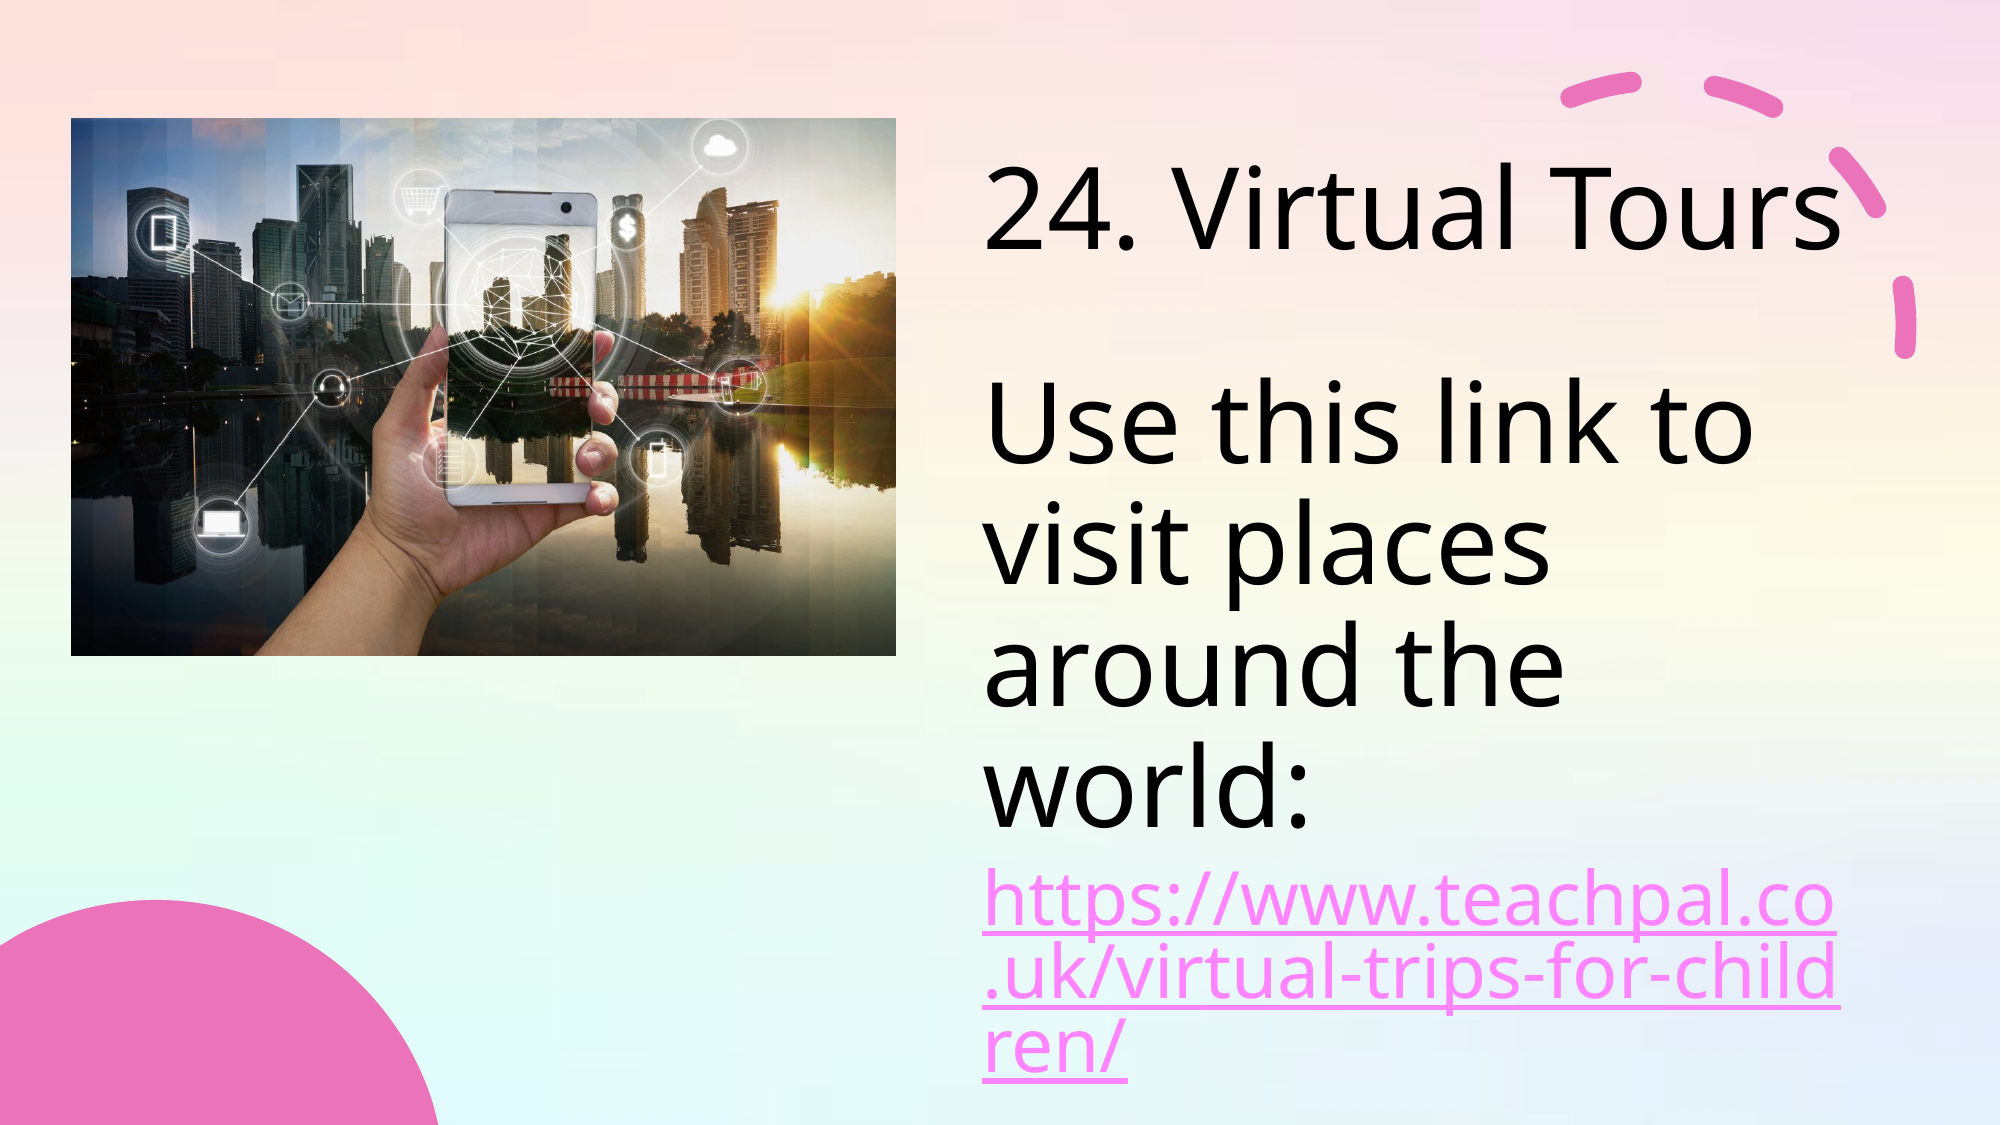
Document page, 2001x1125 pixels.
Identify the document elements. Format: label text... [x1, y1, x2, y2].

text_box [0, 0, 2000, 1125]
text_box [0, 898, 440, 1125]
text_box [1561, 79, 1824, 141]
text_box Use this link to visit places around the world: https://www.teachpal.co.uk/virtual-trips-for-children/ [967, 358, 1863, 1047]
text_box 24. Virtual Tours [967, 141, 1863, 358]
text_box [1863, 185, 1907, 350]
picture [71, 118, 896, 656]
